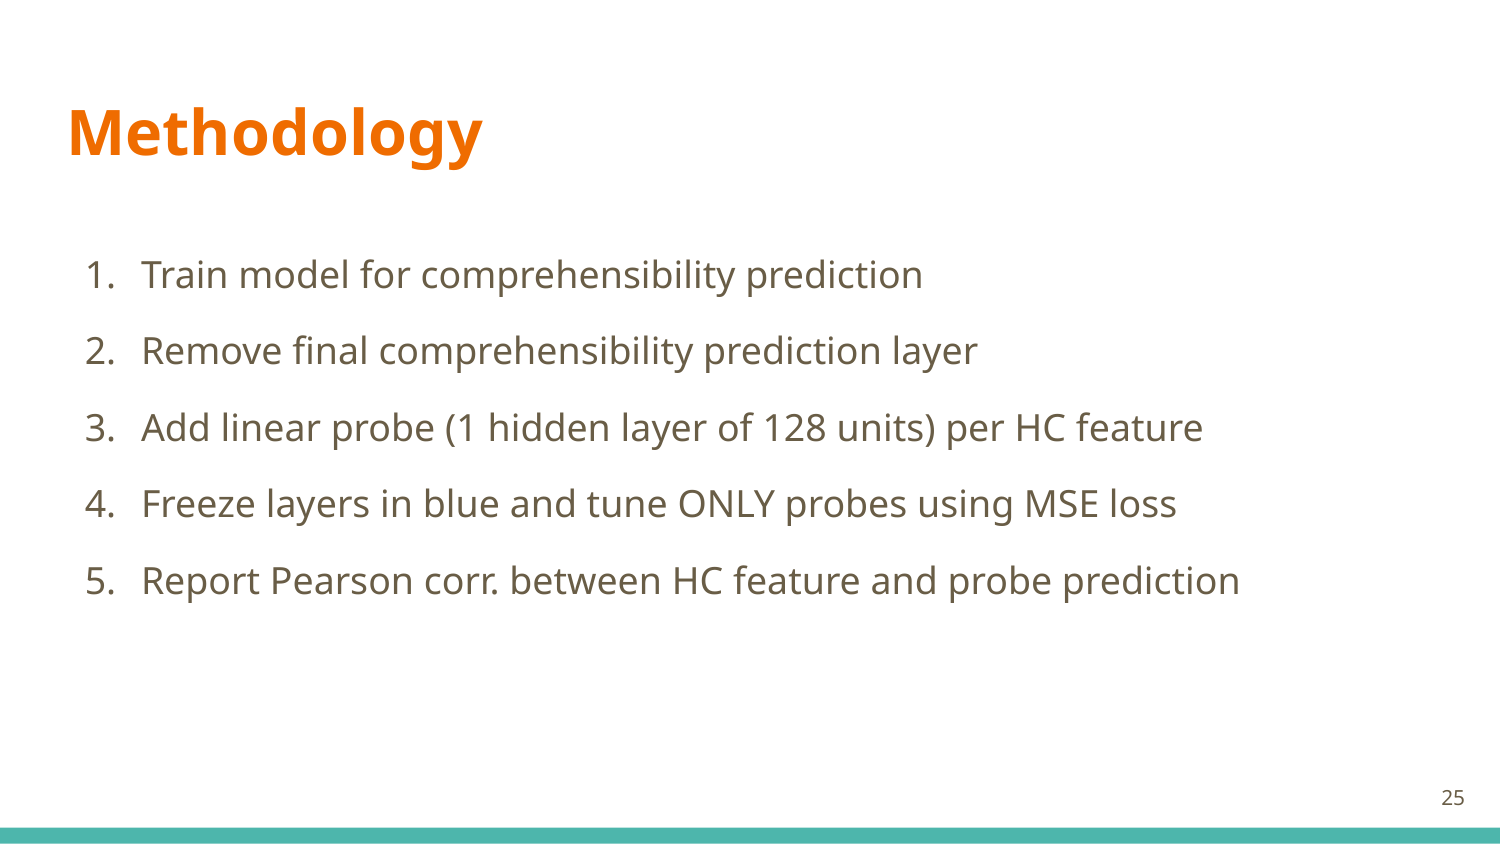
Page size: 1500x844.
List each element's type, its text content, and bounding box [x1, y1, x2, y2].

list Train model for comprehensibility prediction Remove final comprehensibility prediction layer Add linear probe (1 hidden layer of 128 units) per HC feature Freeze layers in blue and tune ONLY probes using MSE loss Report Pearson corr. between HC feature and probe prediction [51, 207, 1449, 750]
title Methodology [51, 72, 1449, 189]
slide_number ‹#› [1389, 764, 1480, 830]
